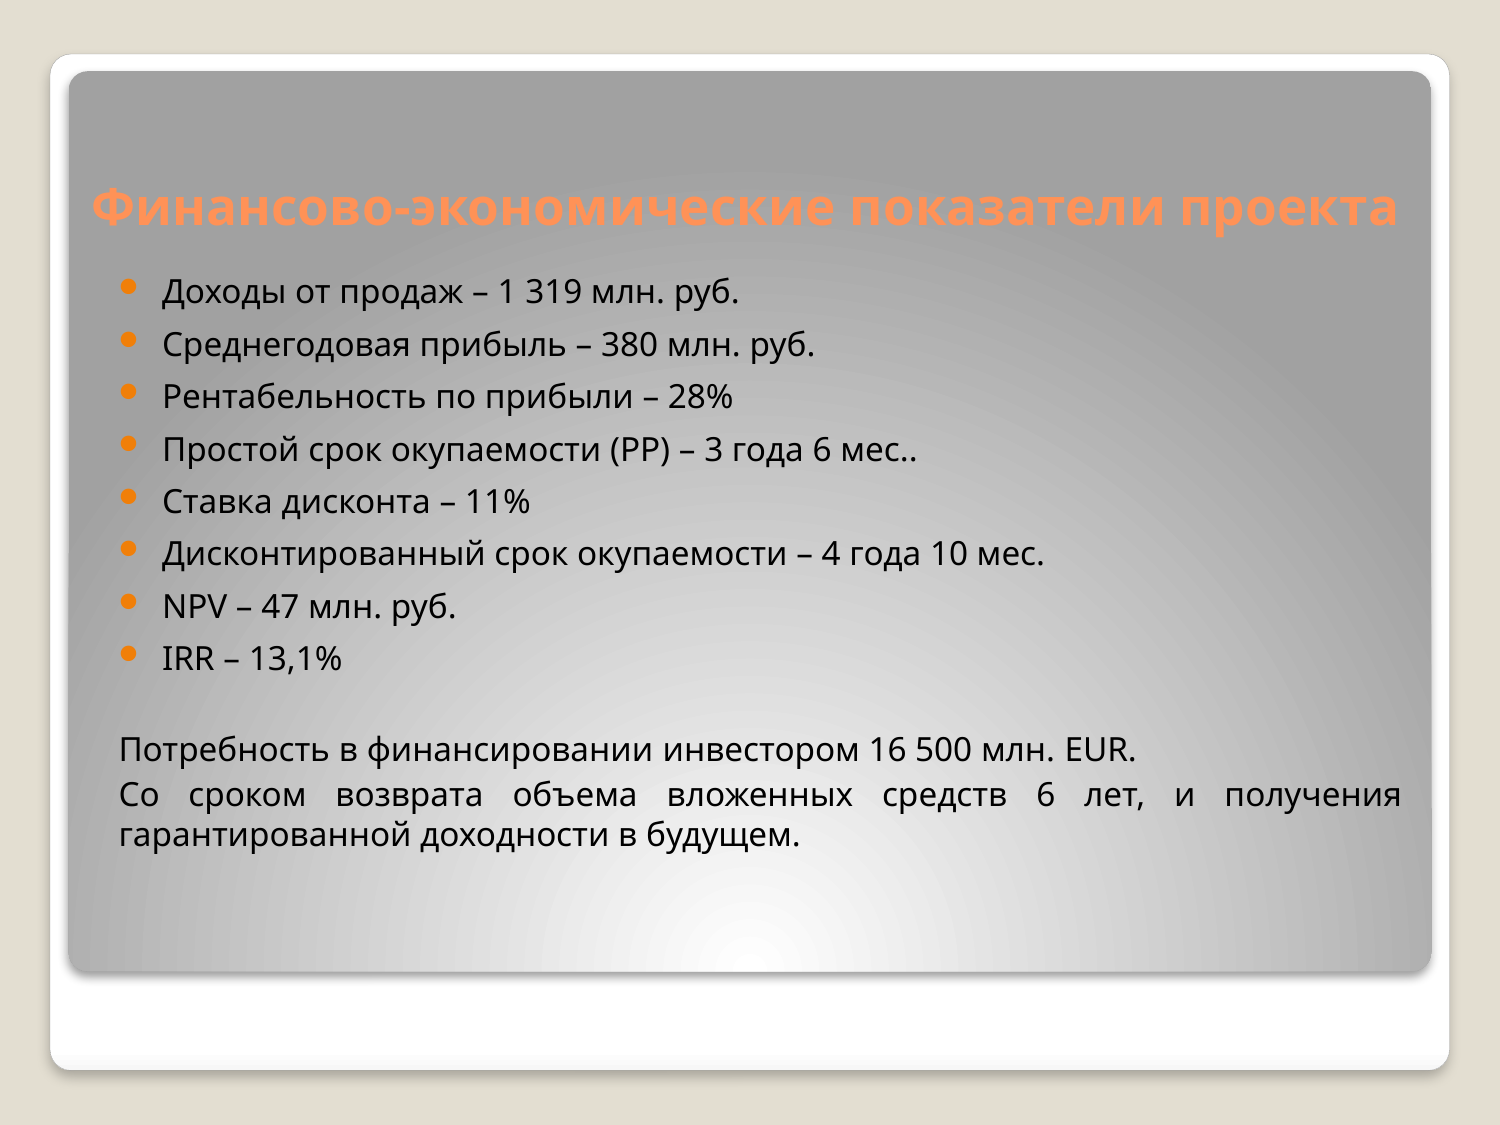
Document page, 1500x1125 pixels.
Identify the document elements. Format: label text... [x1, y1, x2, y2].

list Доходы от продаж – 1 319 млн. руб. Среднегодовая прибыль – 380 млн. руб. Рентабельность по прибыли – 28% Простой срок окупаемости (PP) – 3 года 6 мес.. Ставка дисконта – 11% Дисконтированный срок окупаемости – 4 года 10 мес. NPV – 47 млн. руб. IRR – 13,1% Потребность в финансировании инвестором 16 500 млн. EUR. Со сроком возврата объема вложенных средств 6 лет, и получения гарантированной доходности в будущем. [88, 255, 1419, 669]
title Финансово-экономические показатели проекта [76, 113, 1420, 244]
